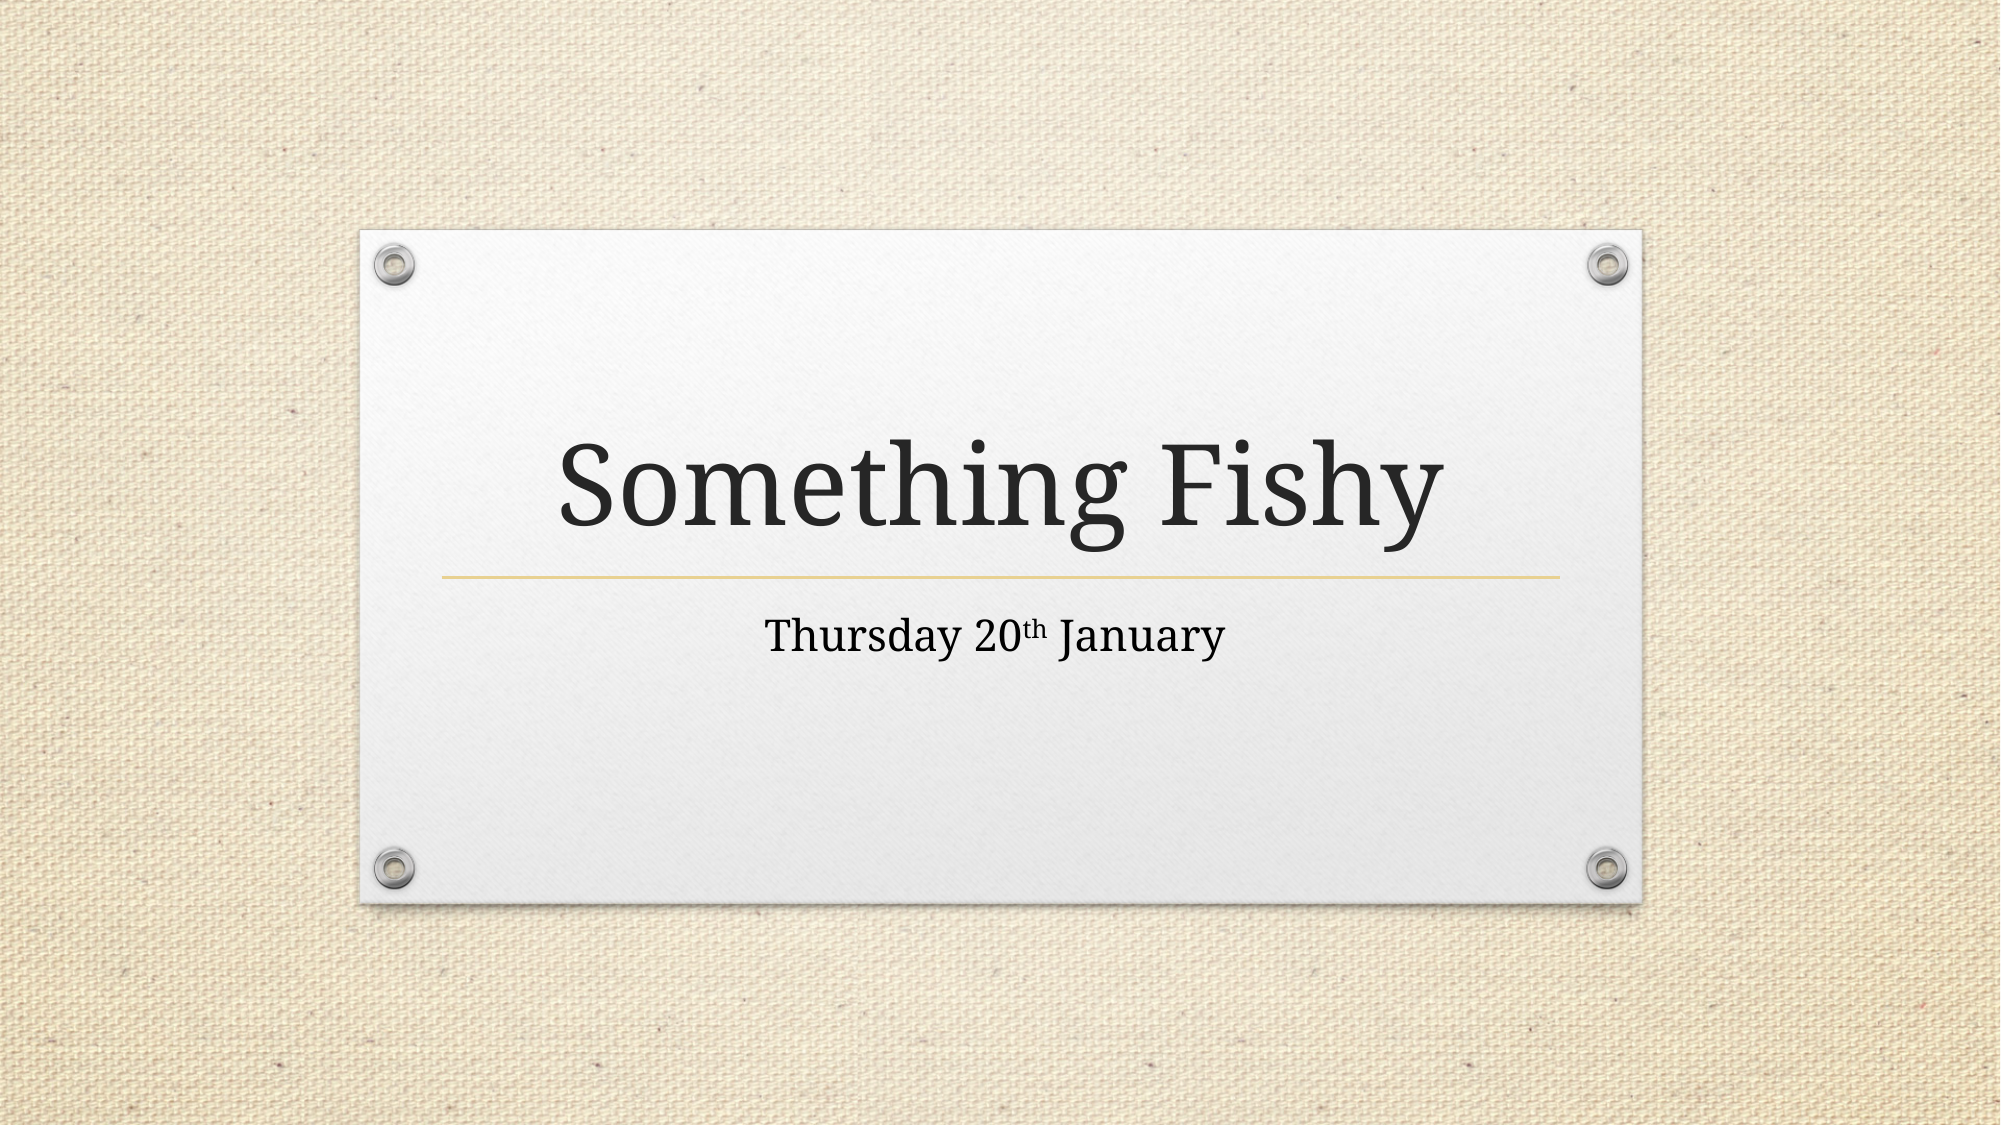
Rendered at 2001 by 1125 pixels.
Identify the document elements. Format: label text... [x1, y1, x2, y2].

picture [0, 0, 2001, 1125]
title Something Fishy [441, 306, 1560, 556]
subtitle Thursday 20th January [441, 600, 1560, 817]
